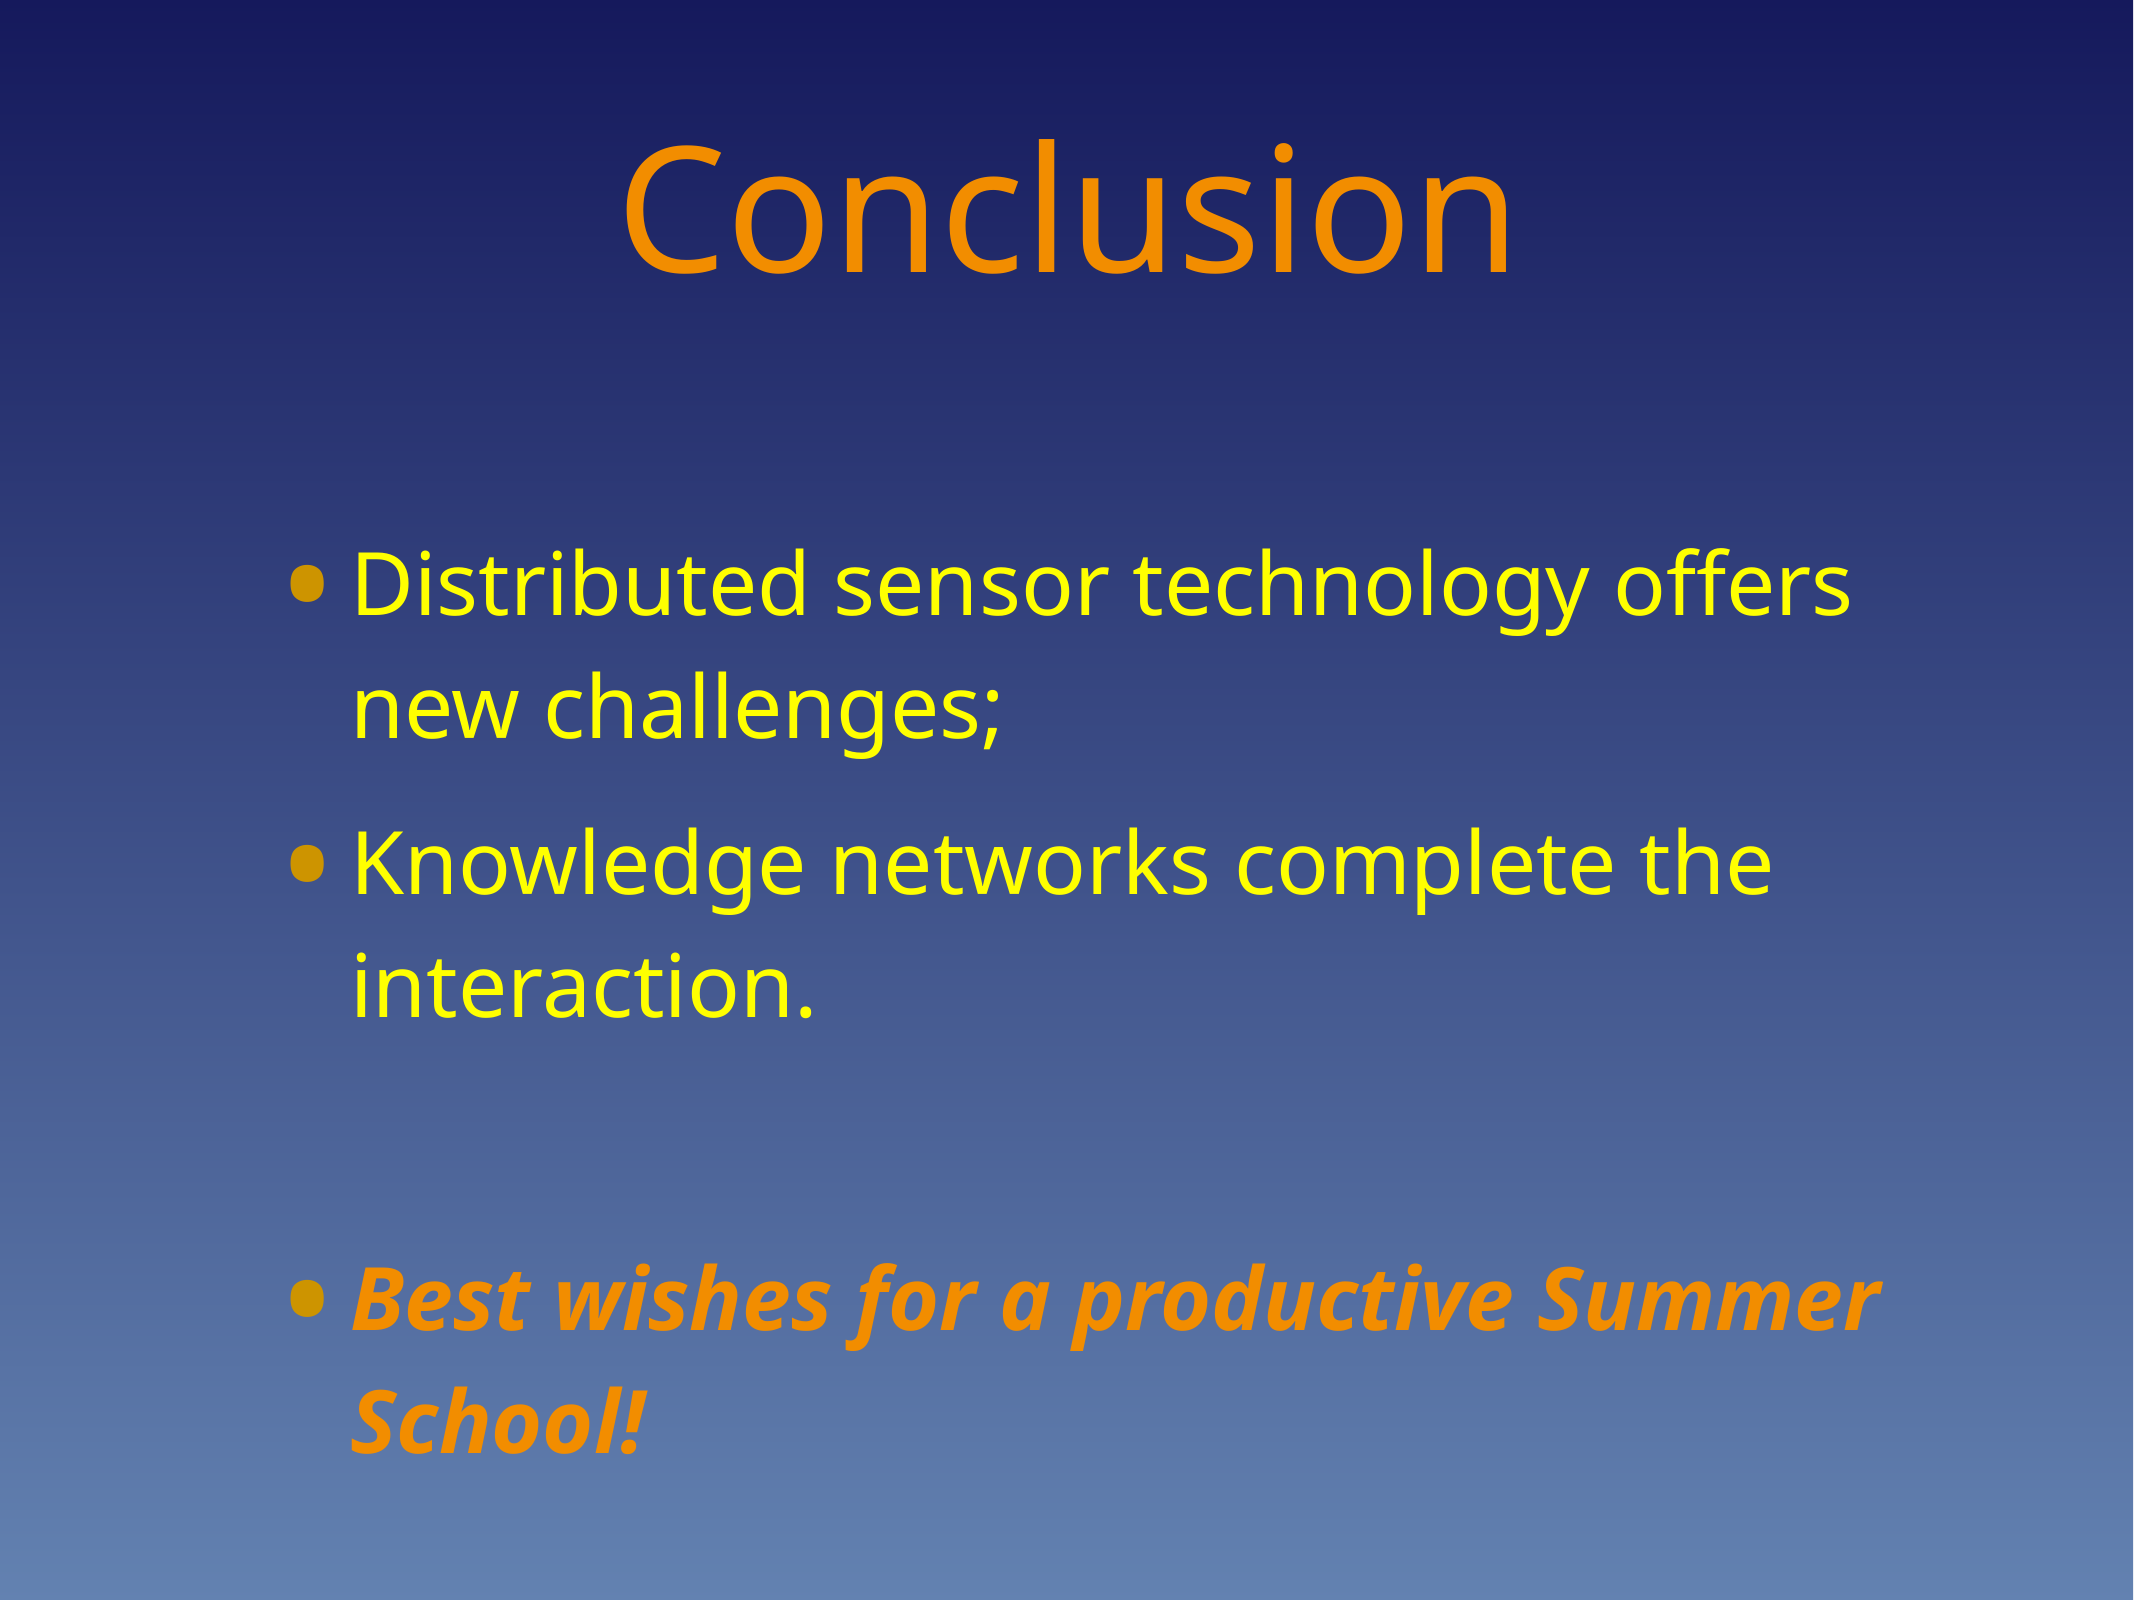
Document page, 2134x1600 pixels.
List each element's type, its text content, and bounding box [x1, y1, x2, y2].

list Distributed sensor technology offers new challenges; Knowledge networks complete the interaction. Best wishes for a productive Summer School! [211, 324, 1943, 1501]
title Conclusion [207, 1, 1926, 403]
